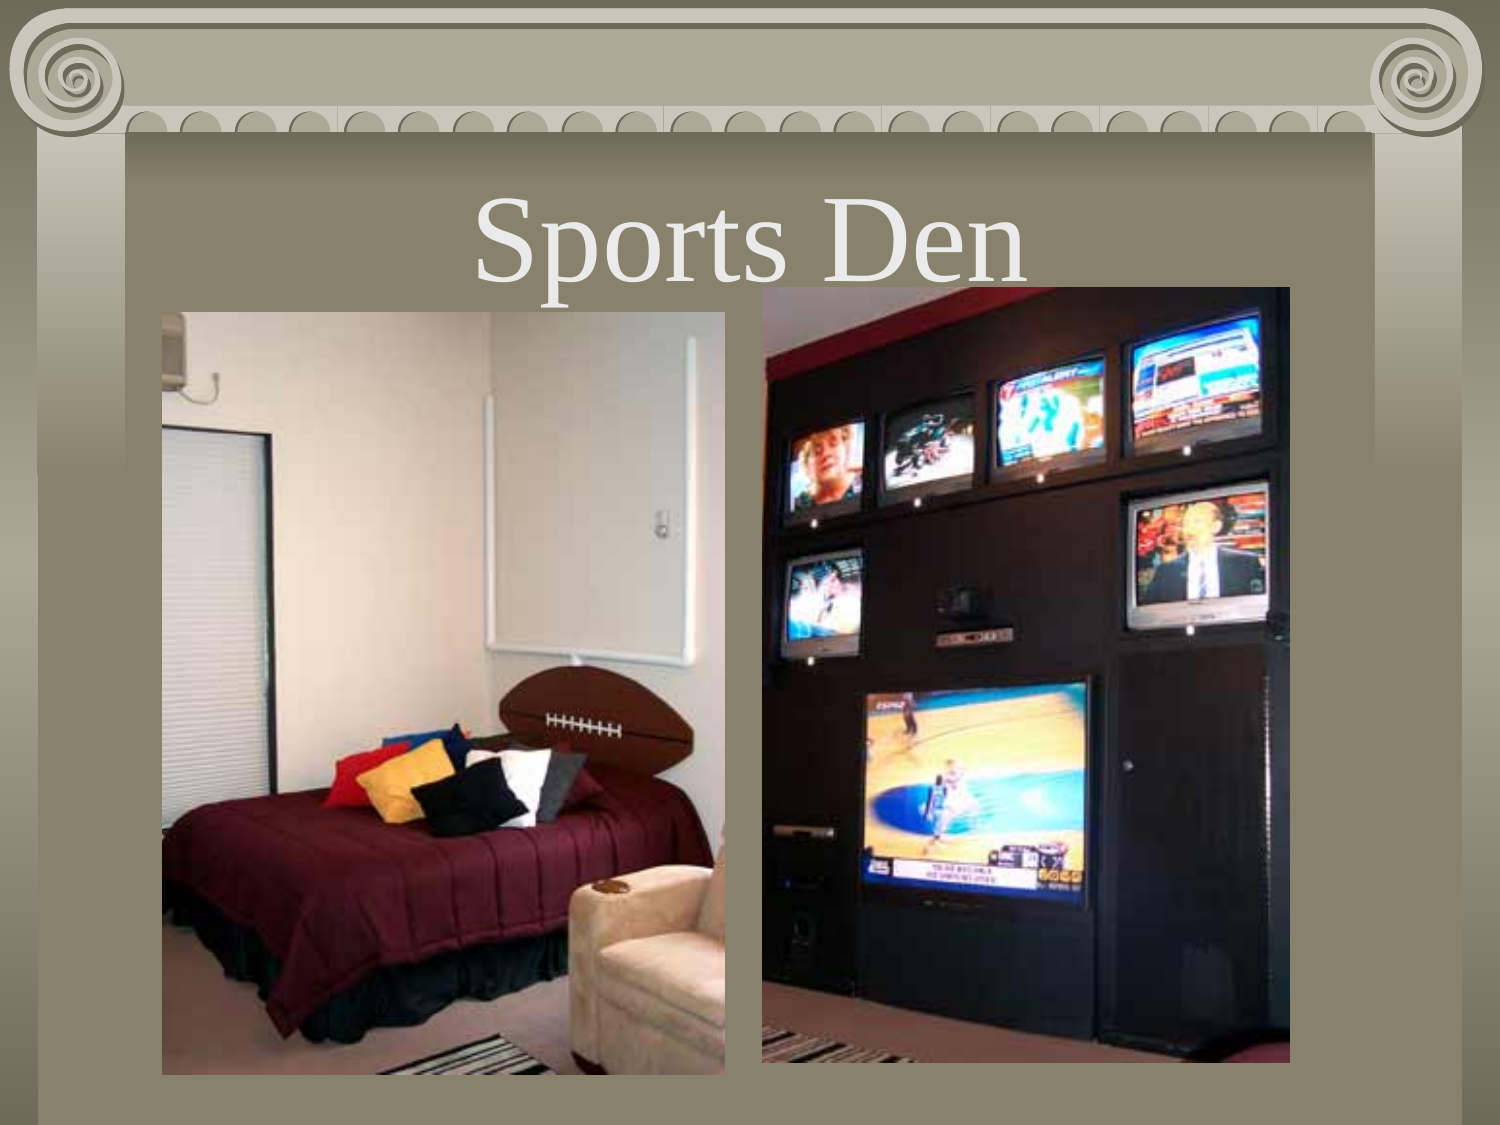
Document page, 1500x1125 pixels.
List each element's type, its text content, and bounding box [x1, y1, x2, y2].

title Sports Den [112, 137, 1388, 326]
picture [762, 287, 1290, 1063]
picture [162, 312, 725, 1076]
